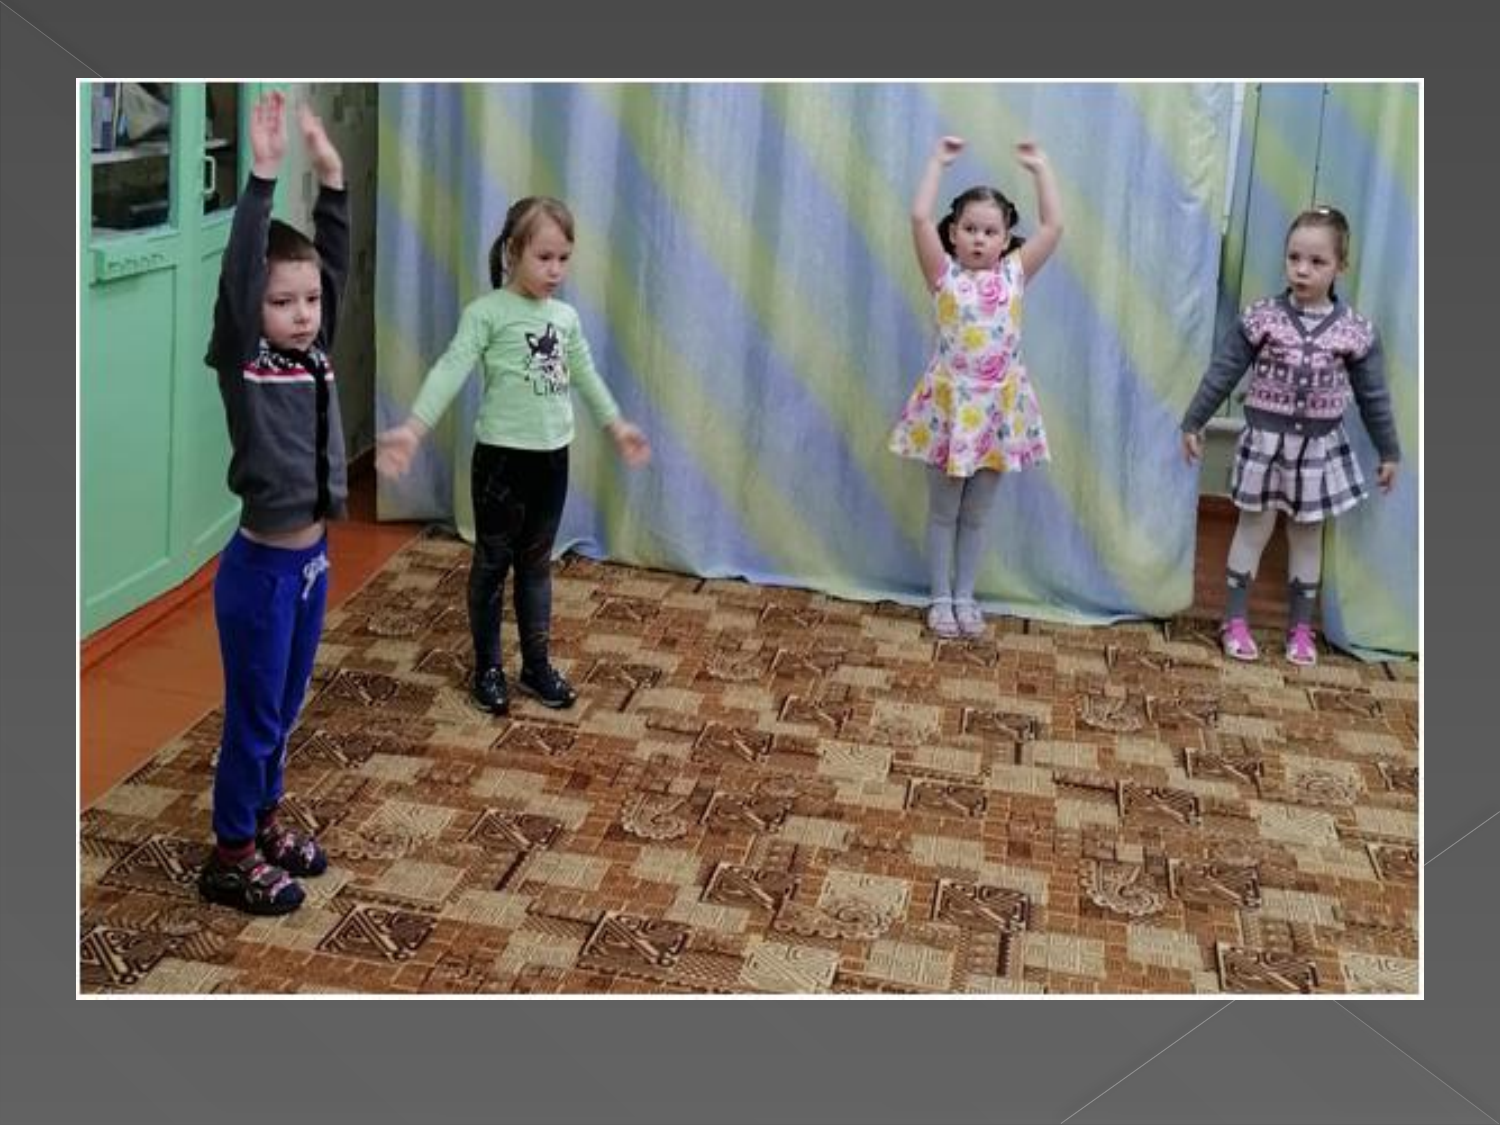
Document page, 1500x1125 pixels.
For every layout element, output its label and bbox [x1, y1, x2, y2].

picture [76, 77, 1424, 1000]
